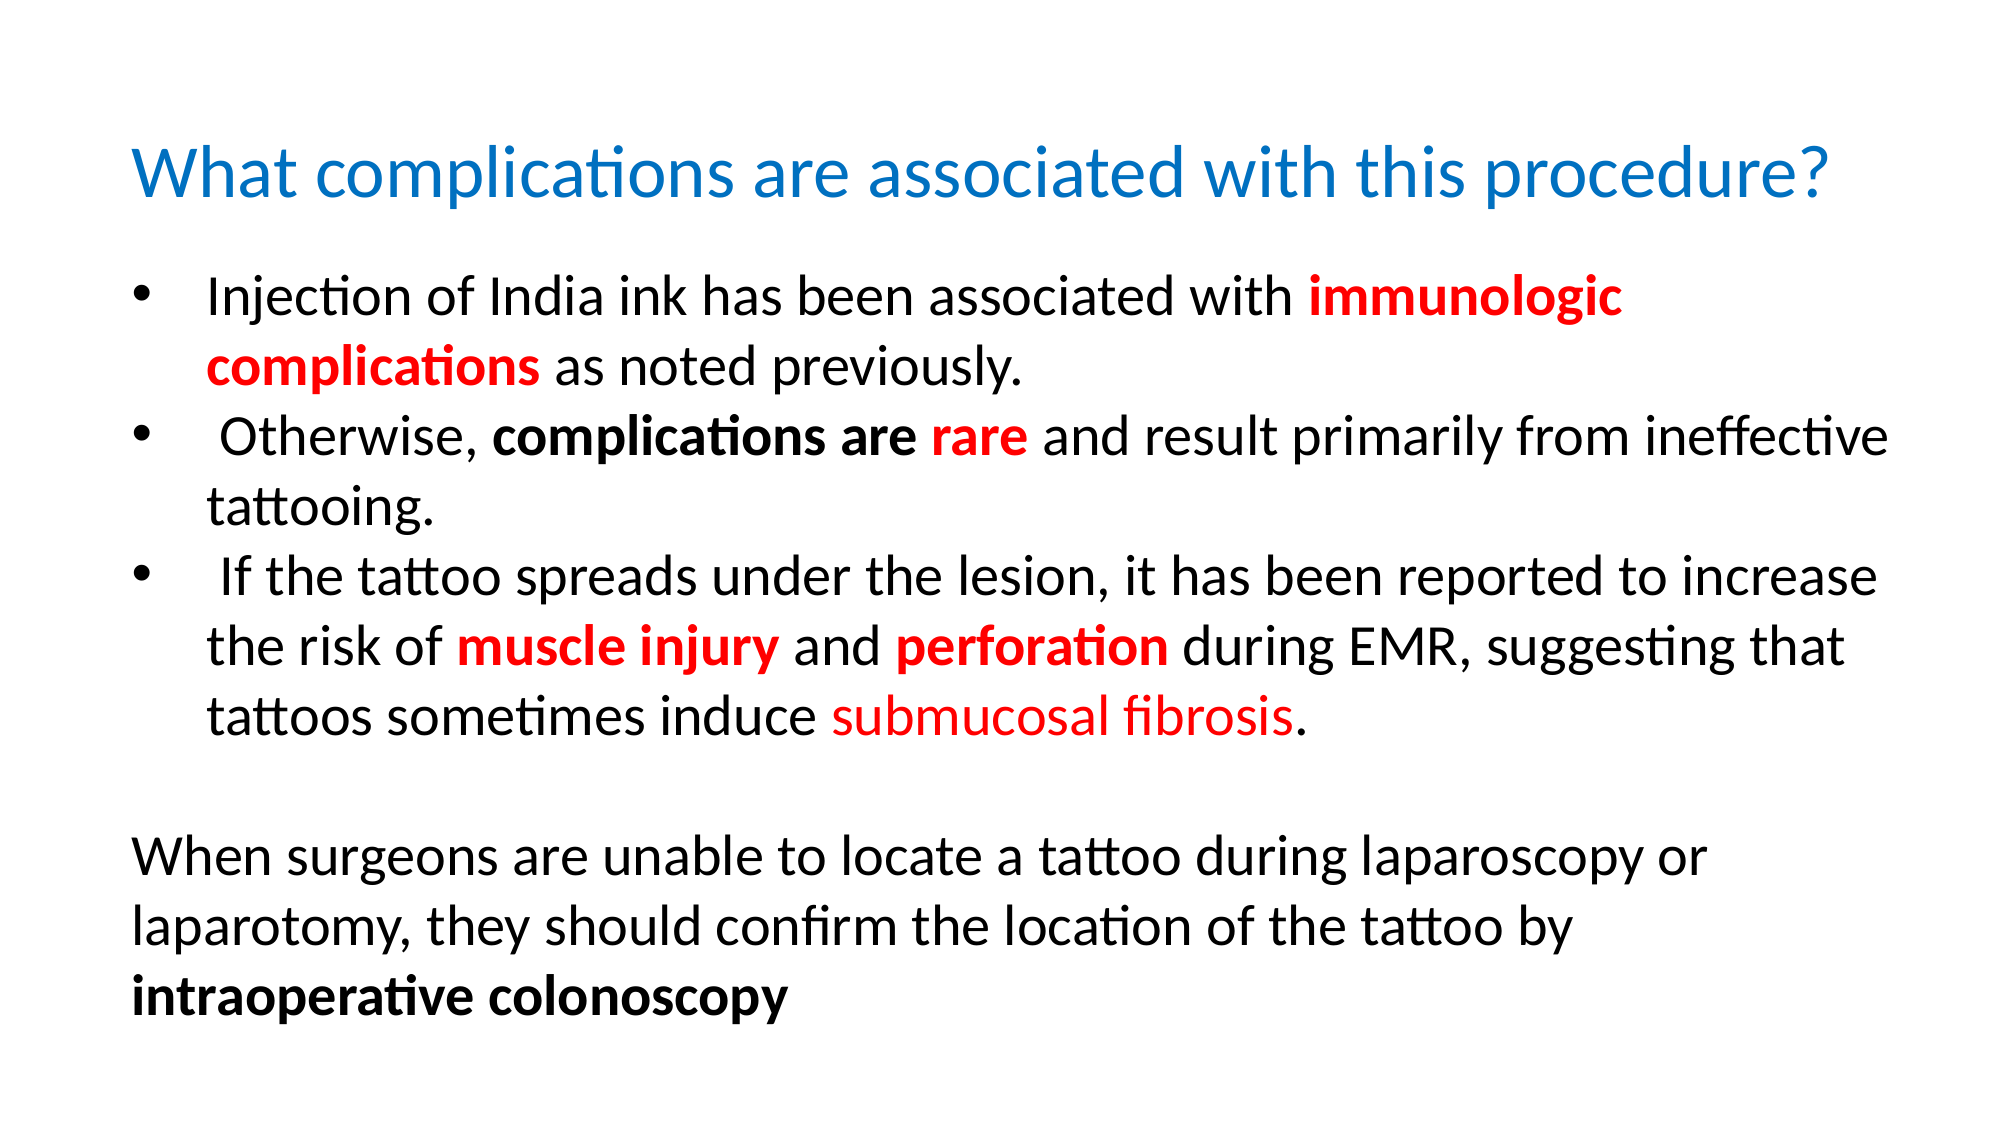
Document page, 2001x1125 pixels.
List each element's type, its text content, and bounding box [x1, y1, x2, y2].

text_box What complications are associated with this procedure? Injection of India ink has been associated with immunologic complications as noted previously. Otherwise, complications are rare and result primarily from ineffective tattooing. If the tattoo spreads under the lesion, it has been reported to increase the risk of muscle injury and perforation during EMR, suggesting that tattoos sometimes induce submucosal fibrosis. When surgeons are unable to locate a tattoo during laparoscopy or laparotomy, they should confirm the location of the tattoo by intraoperative colonoscopy [116, 114, 1920, 1035]
